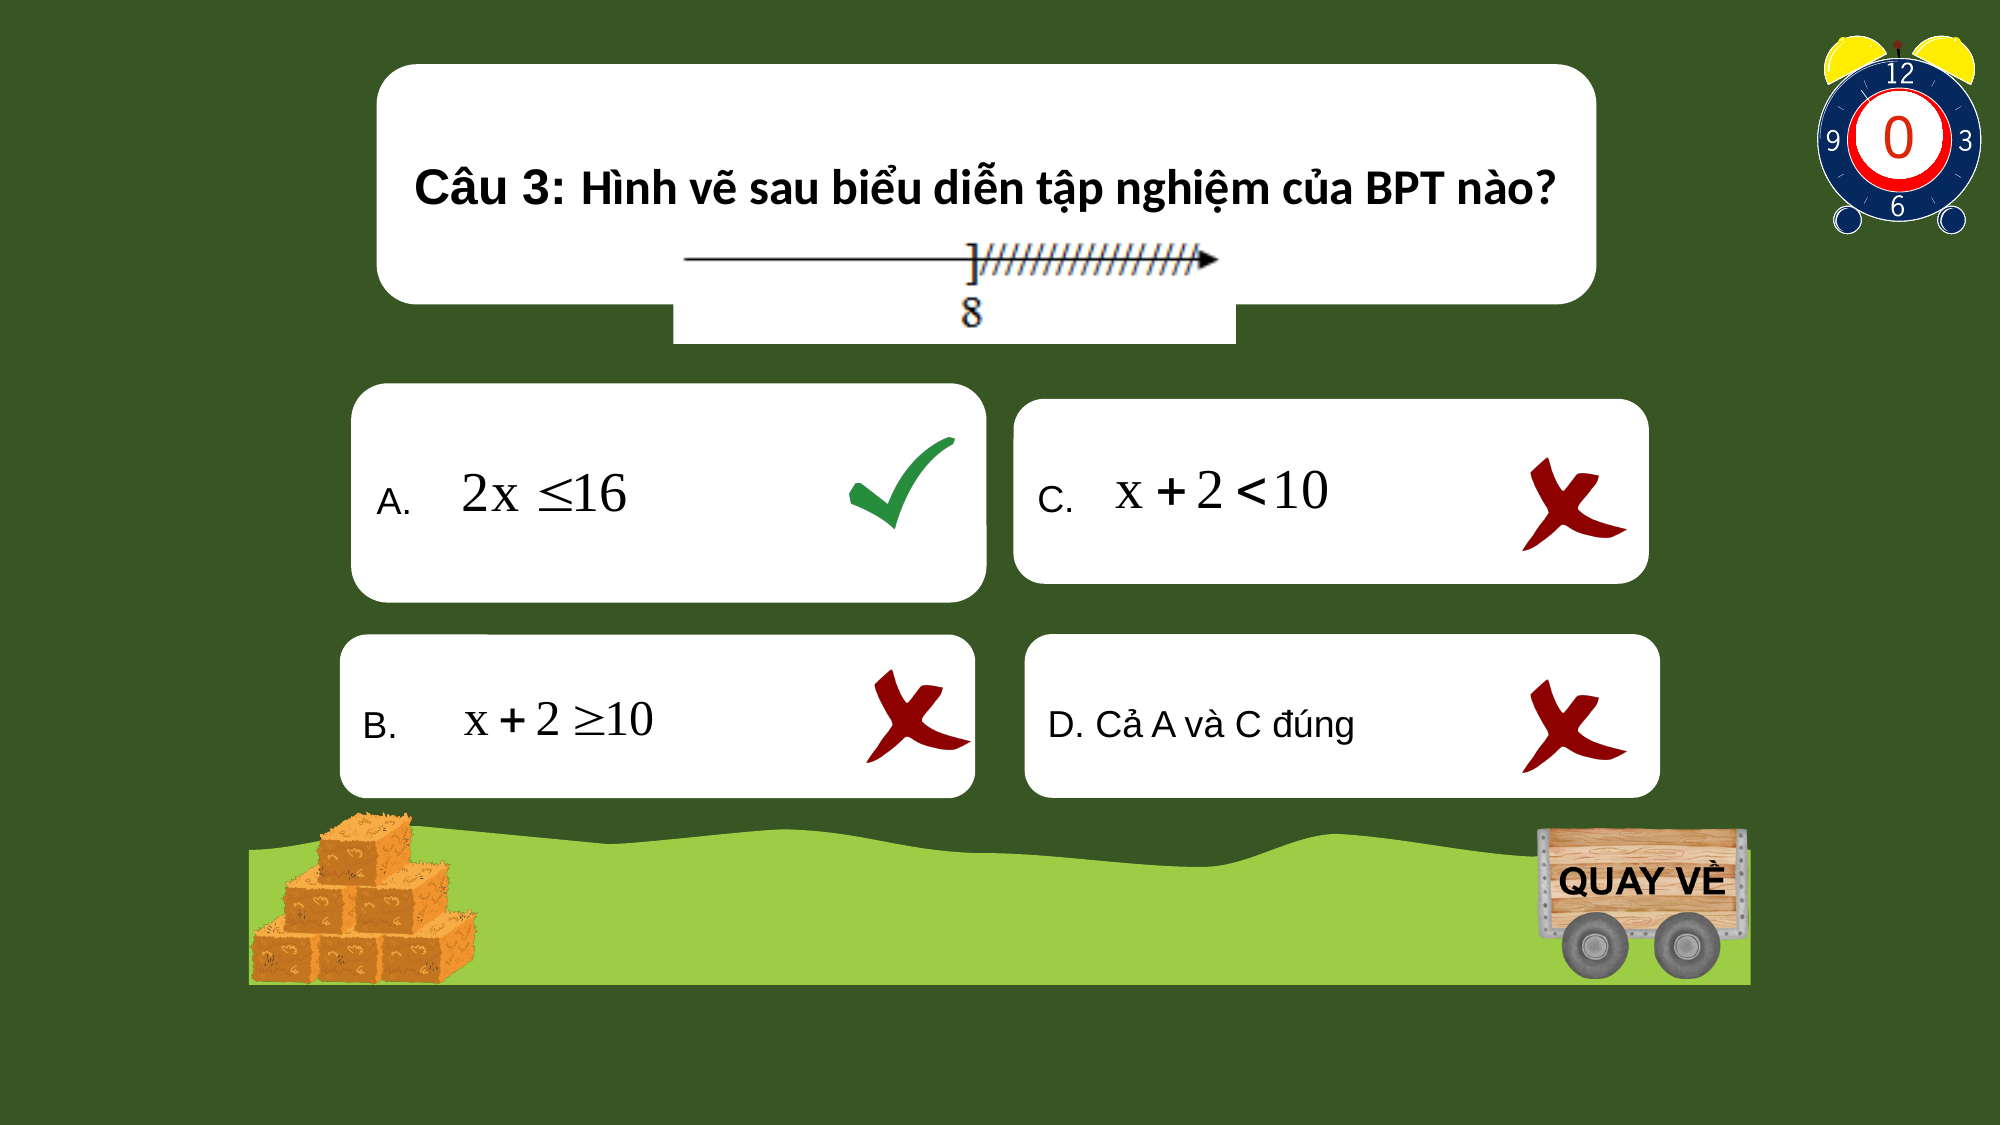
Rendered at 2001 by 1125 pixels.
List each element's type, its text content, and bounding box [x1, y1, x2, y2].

picture [1522, 679, 1627, 773]
text_box [478, 829, 1751, 985]
text_box C. [1012, 397, 1650, 585]
picture [849, 437, 955, 529]
text_box A. [350, 382, 988, 604]
text_box Câu 3: Hình vẽ sau biểu diễn tập nghiệm của BPT nào? [375, 63, 1598, 306]
picture [249, 810, 478, 985]
picture [866, 669, 971, 763]
text_box D. Cả A và C đúng [1023, 633, 1662, 799]
picture [1535, 828, 1750, 979]
text_box B. [338, 633, 977, 800]
picture [1816, 34, 1982, 235]
picture [1522, 457, 1627, 551]
picture [673, 230, 1236, 344]
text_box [1110, 463, 1332, 516]
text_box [457, 467, 631, 519]
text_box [459, 695, 658, 742]
